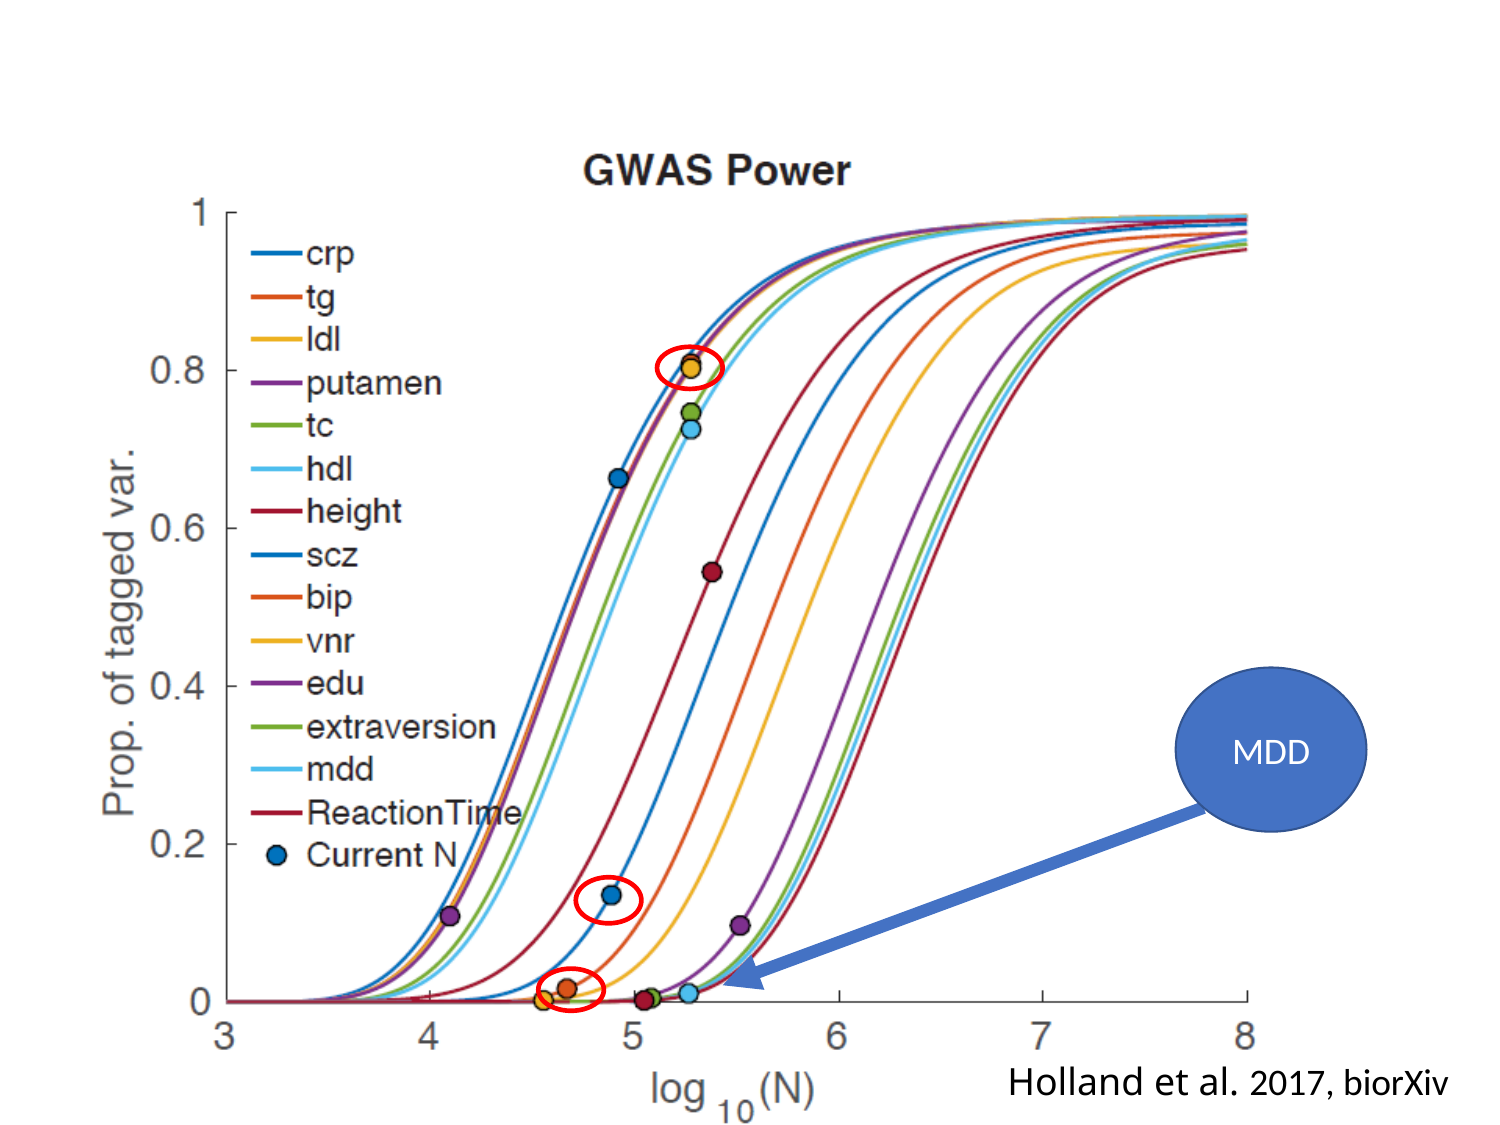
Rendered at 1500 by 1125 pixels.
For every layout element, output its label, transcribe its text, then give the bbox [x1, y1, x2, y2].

picture [98, 151, 1397, 1125]
text_box Holland et al. 2017, biorXiv [1397, 1050, 1464, 1111]
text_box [722, 807, 1204, 986]
